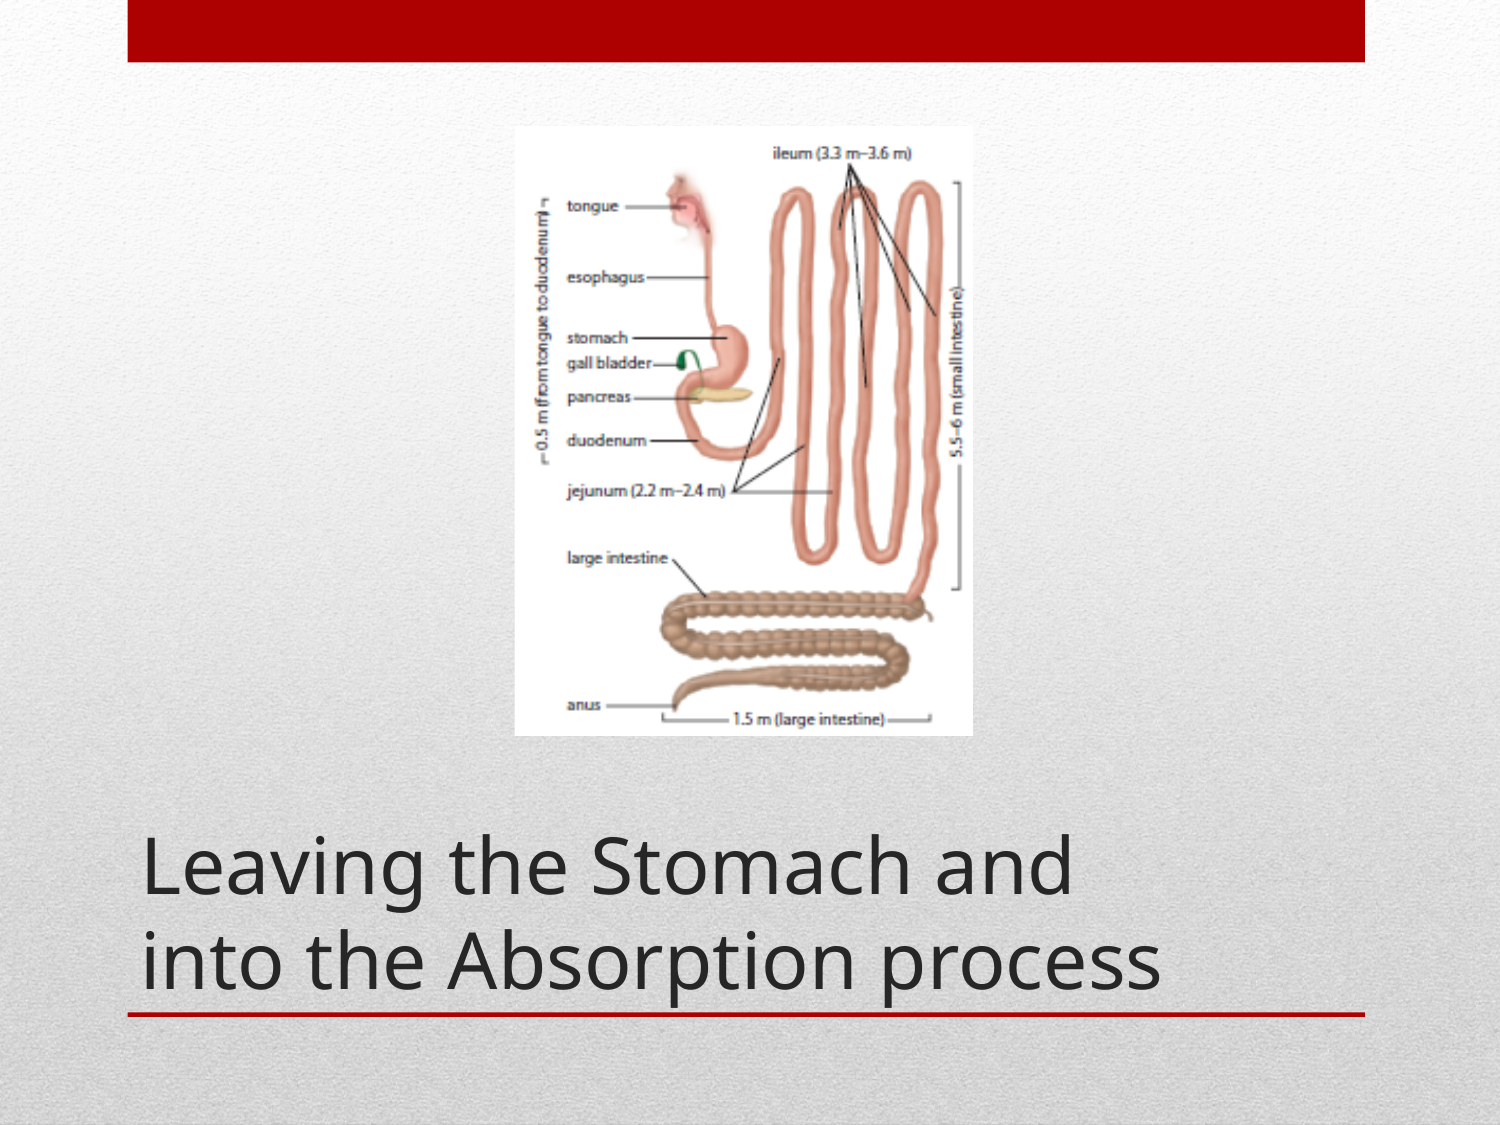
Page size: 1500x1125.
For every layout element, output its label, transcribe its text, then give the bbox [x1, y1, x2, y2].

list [513, 125, 974, 737]
title Leaving the Stomach and into the Absorption process [125, 750, 1238, 1013]
